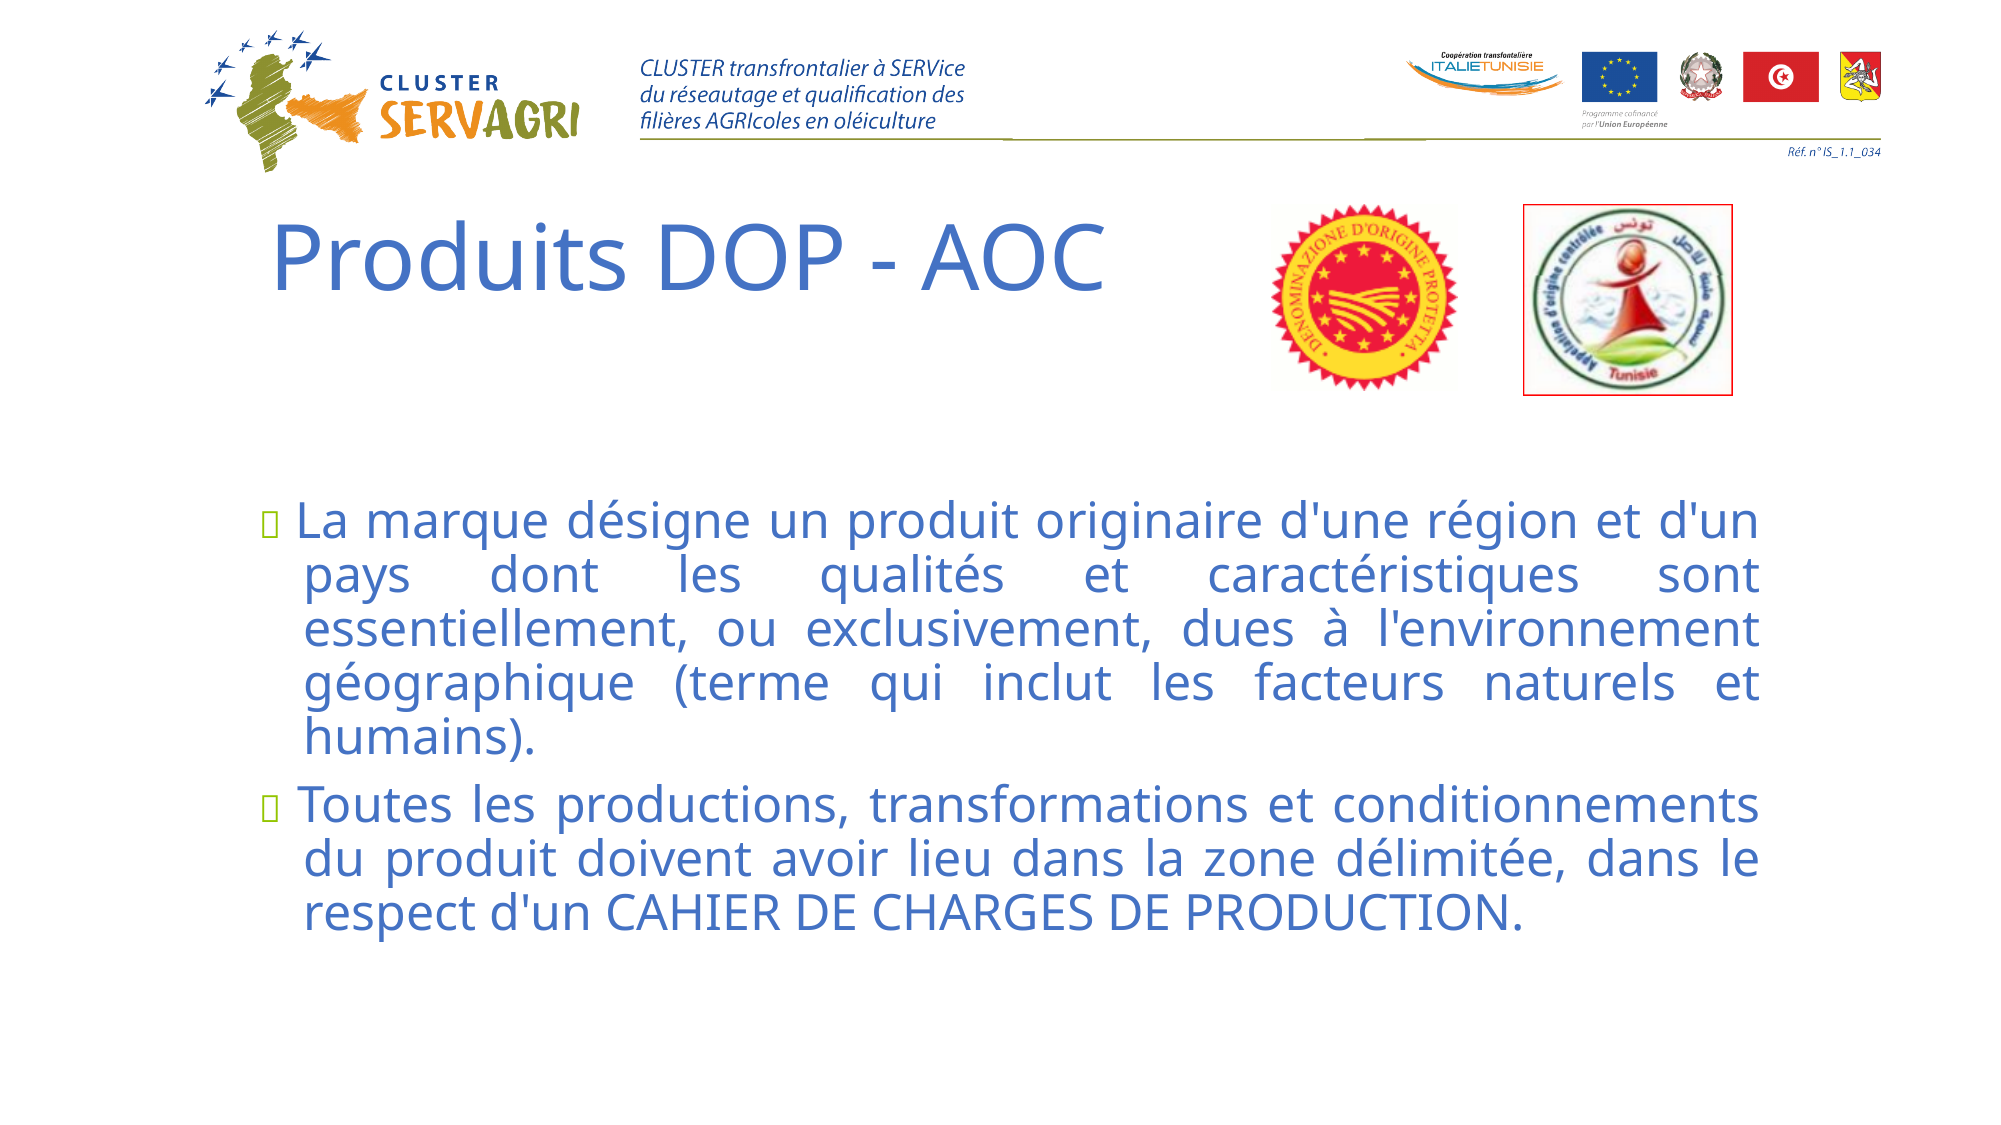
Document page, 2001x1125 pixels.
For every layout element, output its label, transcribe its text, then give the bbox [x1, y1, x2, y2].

picture [1271, 204, 1458, 391]
picture [1522, 204, 1733, 396]
text_box  La marque désigne un produit originaire d'une région et d'un pays dont les qualités et caractéristiques sont essentiellement, ou exclusivement, dues à l'environnement géographique (terme qui inclut les facteurs naturels et humains).  Toutes les productions, transformations et conditionnements du produit doivent avoir lieu dans la zone délimitée, dans le respect d'un CAHIER DE CHARGES DE PRODUCTION. [256, 487, 1762, 1049]
text_box Produits DOP - AOC [267, 173, 1180, 348]
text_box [204, 29, 1930, 173]
